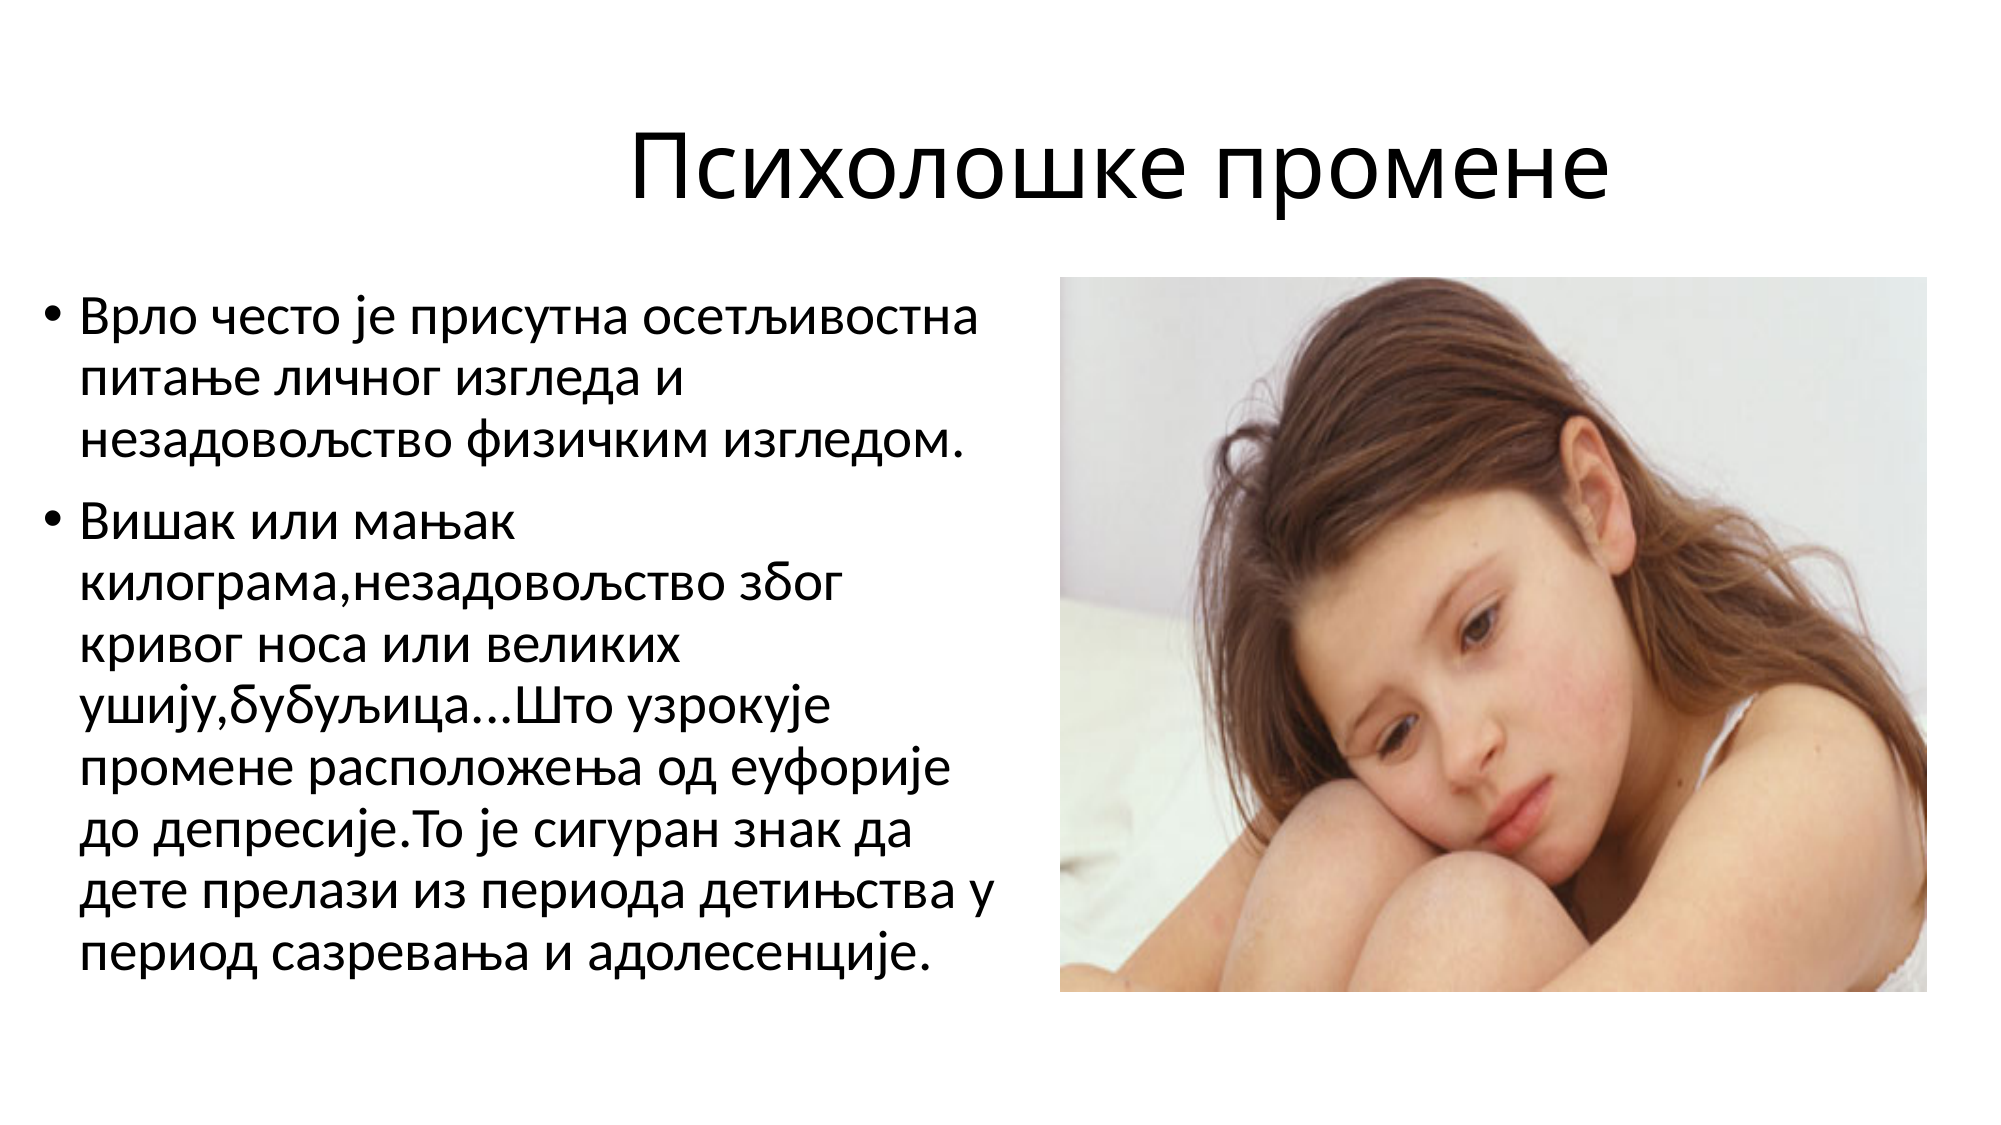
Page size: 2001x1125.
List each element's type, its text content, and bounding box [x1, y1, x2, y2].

picture [1060, 277, 1927, 992]
list Врло често је присутна осетљивостна питање личног изгледа и незадовољство физичким изгледом. Вишак или мањак килограма,незадовољство због кривог носа или великих ушију,бубуљица...Што узрокује промене расположења од еуфорије до депресије.То је сигуран знак да дете прелази из периода детињства у период сазревања и адолесенције. [27, 277, 1033, 992]
title Психолошке промене [137, 59, 1863, 278]
